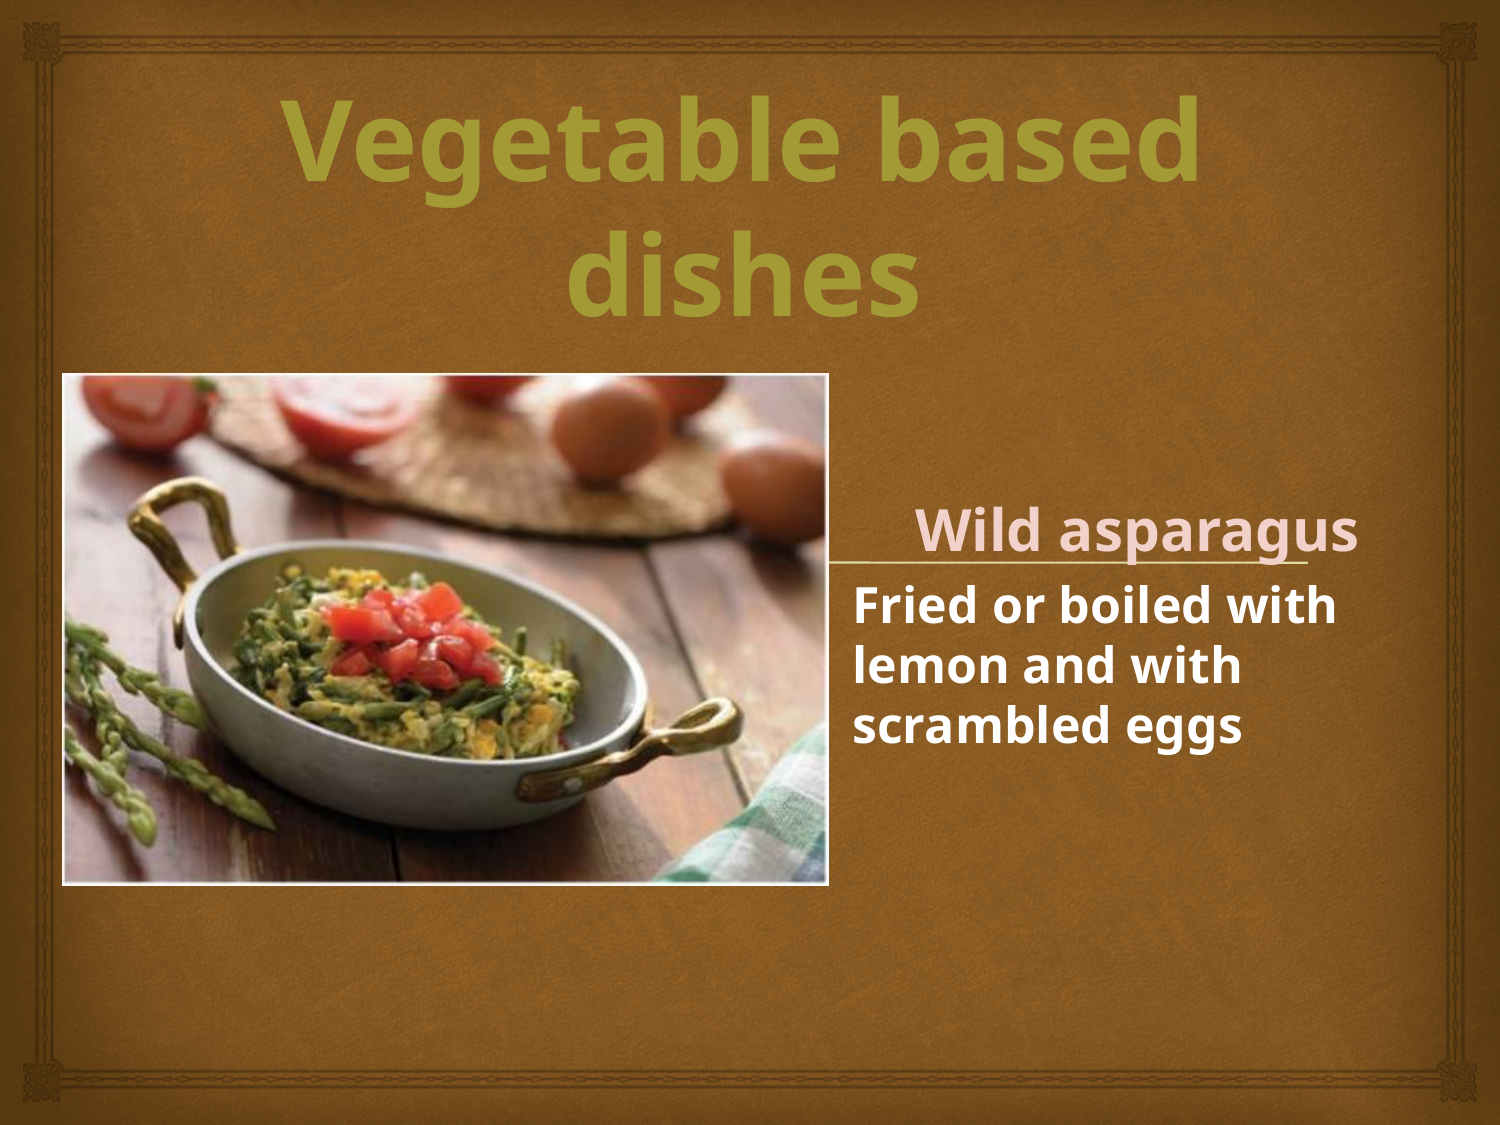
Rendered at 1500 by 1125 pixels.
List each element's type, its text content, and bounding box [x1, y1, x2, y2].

subtitle Wild asparagus Fried or boiled with lemon and with scrambled eggs [837, 485, 1438, 774]
title Vegetable based dishes [187, 62, 1300, 347]
picture [0, 0, 1500, 1125]
